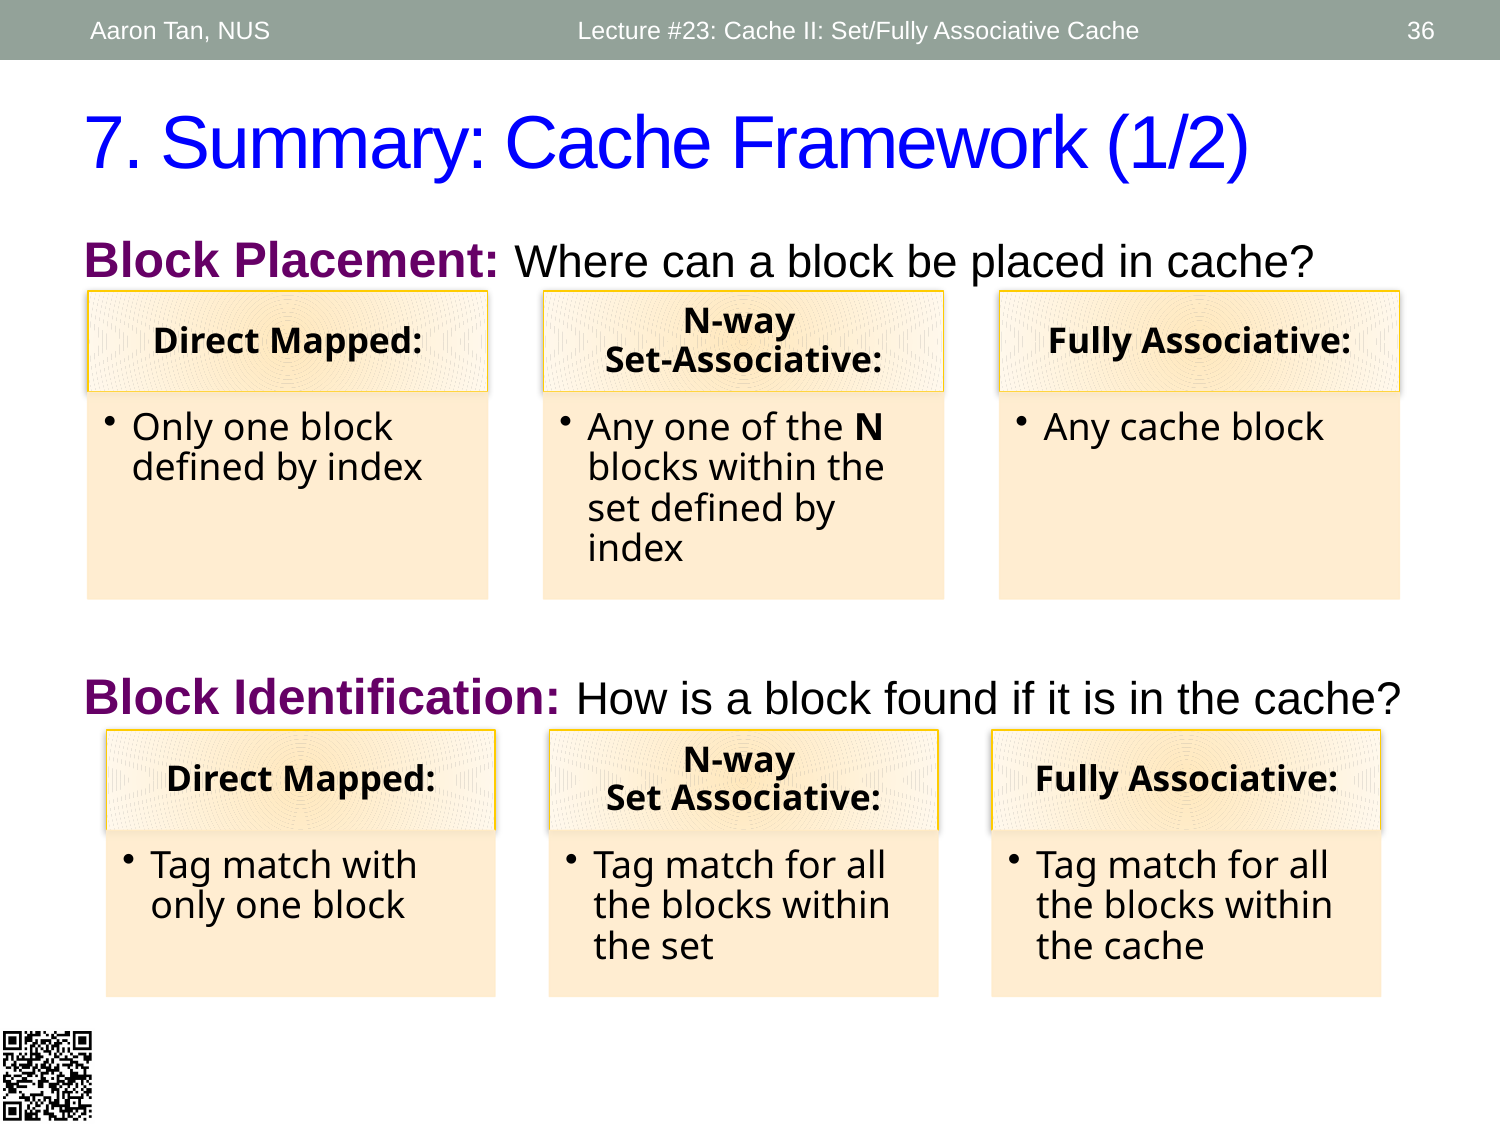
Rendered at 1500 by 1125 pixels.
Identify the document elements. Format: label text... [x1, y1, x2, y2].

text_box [105, 713, 1382, 1014]
list Block Placement: Where can a block be placed in cache? [68, 226, 1419, 299]
slide_number Aaron Tan, NUS [75, 3, 550, 57]
slide_number 36 [1308, 3, 1450, 57]
text_box Block Identification: How is a block found if it is in the cache? [68, 663, 1419, 736]
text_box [87, 288, 1401, 602]
footer Lecture #23: Cache II: Set/Fully Associative Cache [562, 3, 1238, 57]
picture [0, 1028, 95, 1124]
title 7. Summary: Cache Framework (1/2) [68, 86, 1450, 192]
